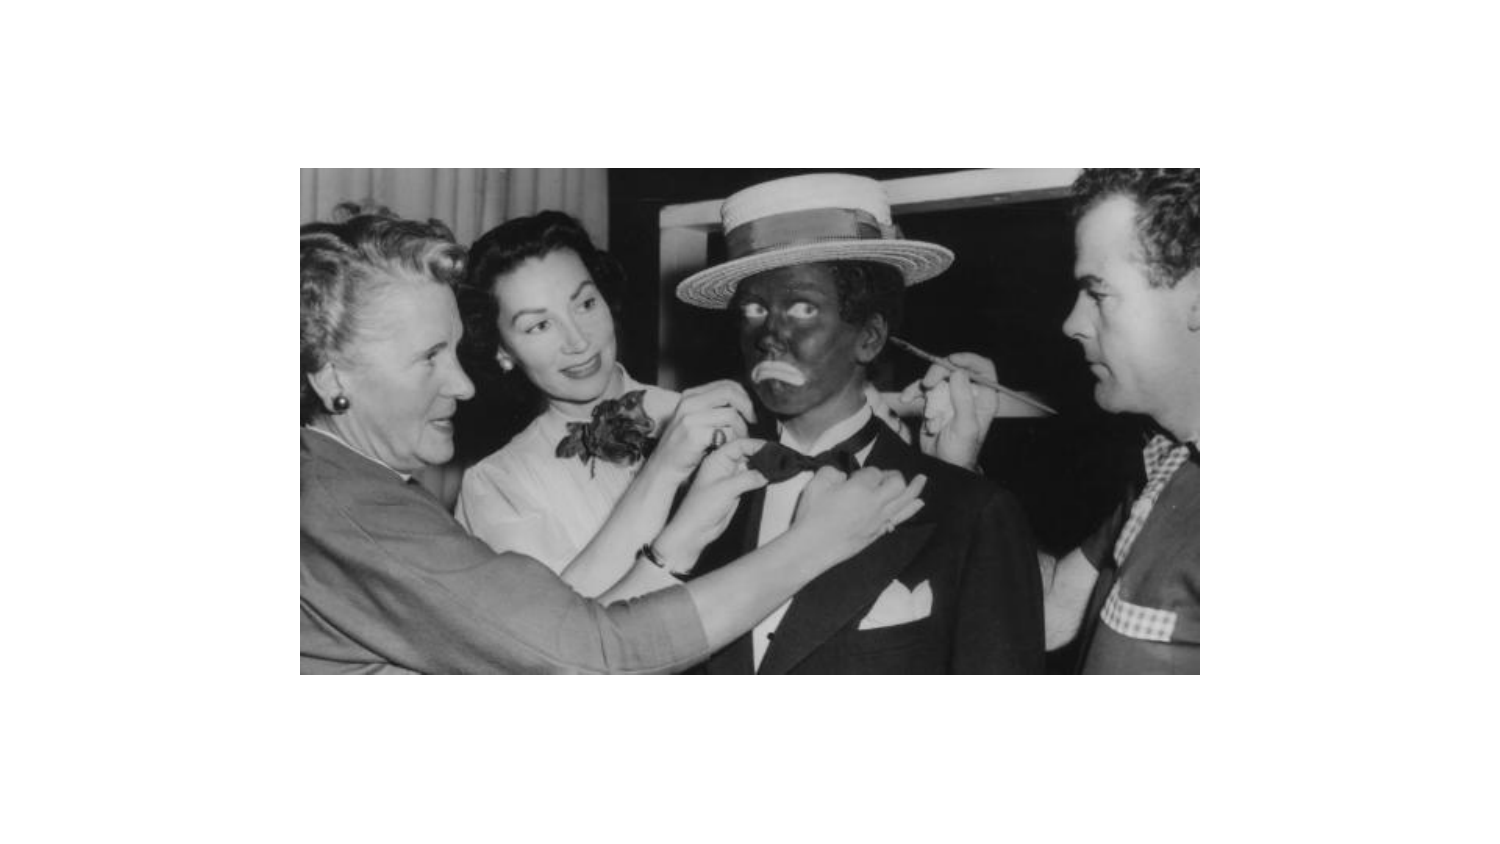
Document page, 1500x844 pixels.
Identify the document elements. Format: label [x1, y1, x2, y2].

picture [299, 168, 1201, 676]
